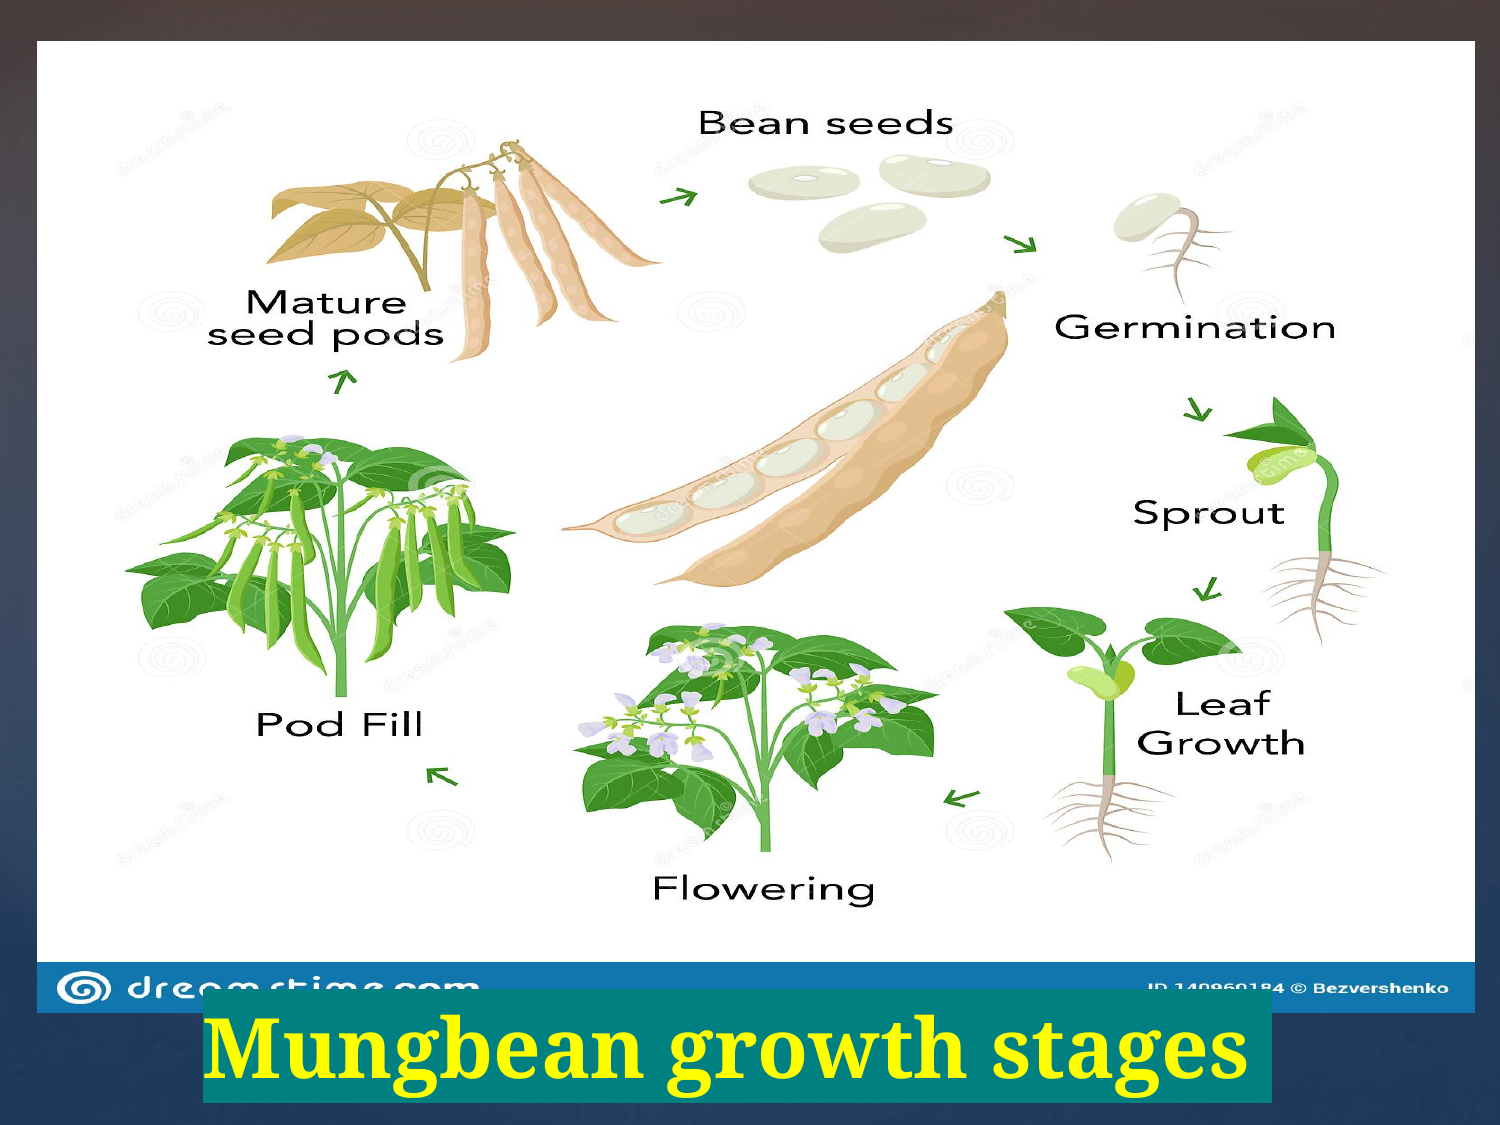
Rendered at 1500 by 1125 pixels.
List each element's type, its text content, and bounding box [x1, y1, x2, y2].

picture [37, 41, 1476, 1013]
text_box Mungbean growth stages [87, 1019, 1388, 1103]
